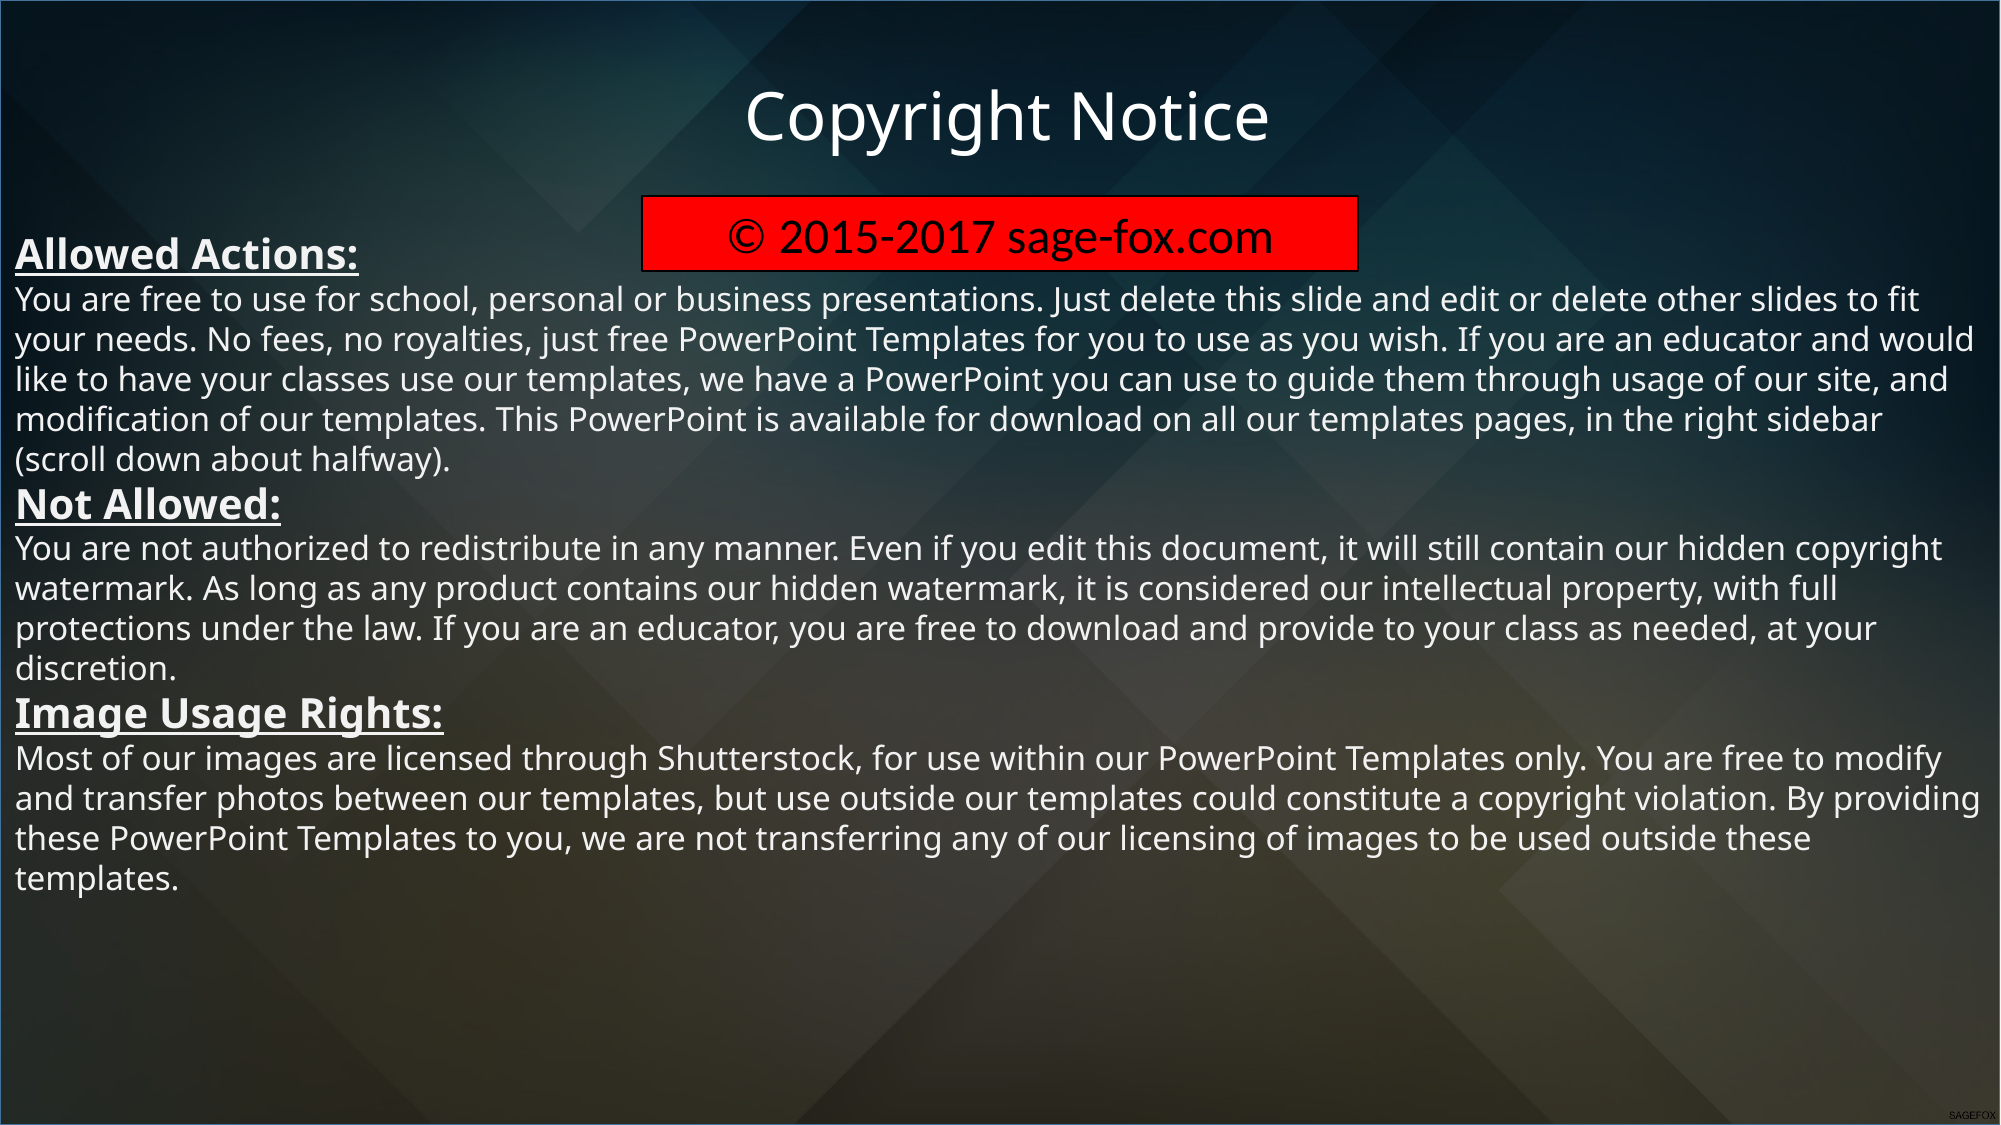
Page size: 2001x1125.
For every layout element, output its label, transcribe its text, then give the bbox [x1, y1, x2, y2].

text_box Allowed Actions: You are free to use for school, personal or business presentations. Just delete this slide and edit or delete other slides to fit your needs. No fees, no royalties, just free PowerPoint Templates for you to use as you wish. If you are an educator and would like to have your classes use our templates, we have a PowerPoint you can use to guide them through usage of our site, and modification of our templates. This PowerPoint is available for download on all our templates pages, in the right sidebar (scroll down about halfway). Not Allowed: You are not authorized to redistribute in any manner. Even if you edit this document, it will still contain our hidden copyright watermark. As long as any product contains our hidden watermark, it is considered our intellectual property, with full protections under the law. If you are an educator, you are free to download and provide to your class as needed, at your discretion. Image Usage Rights: Most of our images are licensed through Shutterstock, for use within our PowerPoint Templates only. You are free to modify and transfer photos between our templates, but use outside our templates could constitute a copyright violation. By providing these PowerPoint Templates to you, we are not transferring any of our licensing of images to be used outside these templates. [0, 0, 2000, 1125]
title Copyright Notice [493, 60, 1524, 178]
text_box © 2015-2017 sage-fox.com [641, 196, 1358, 272]
